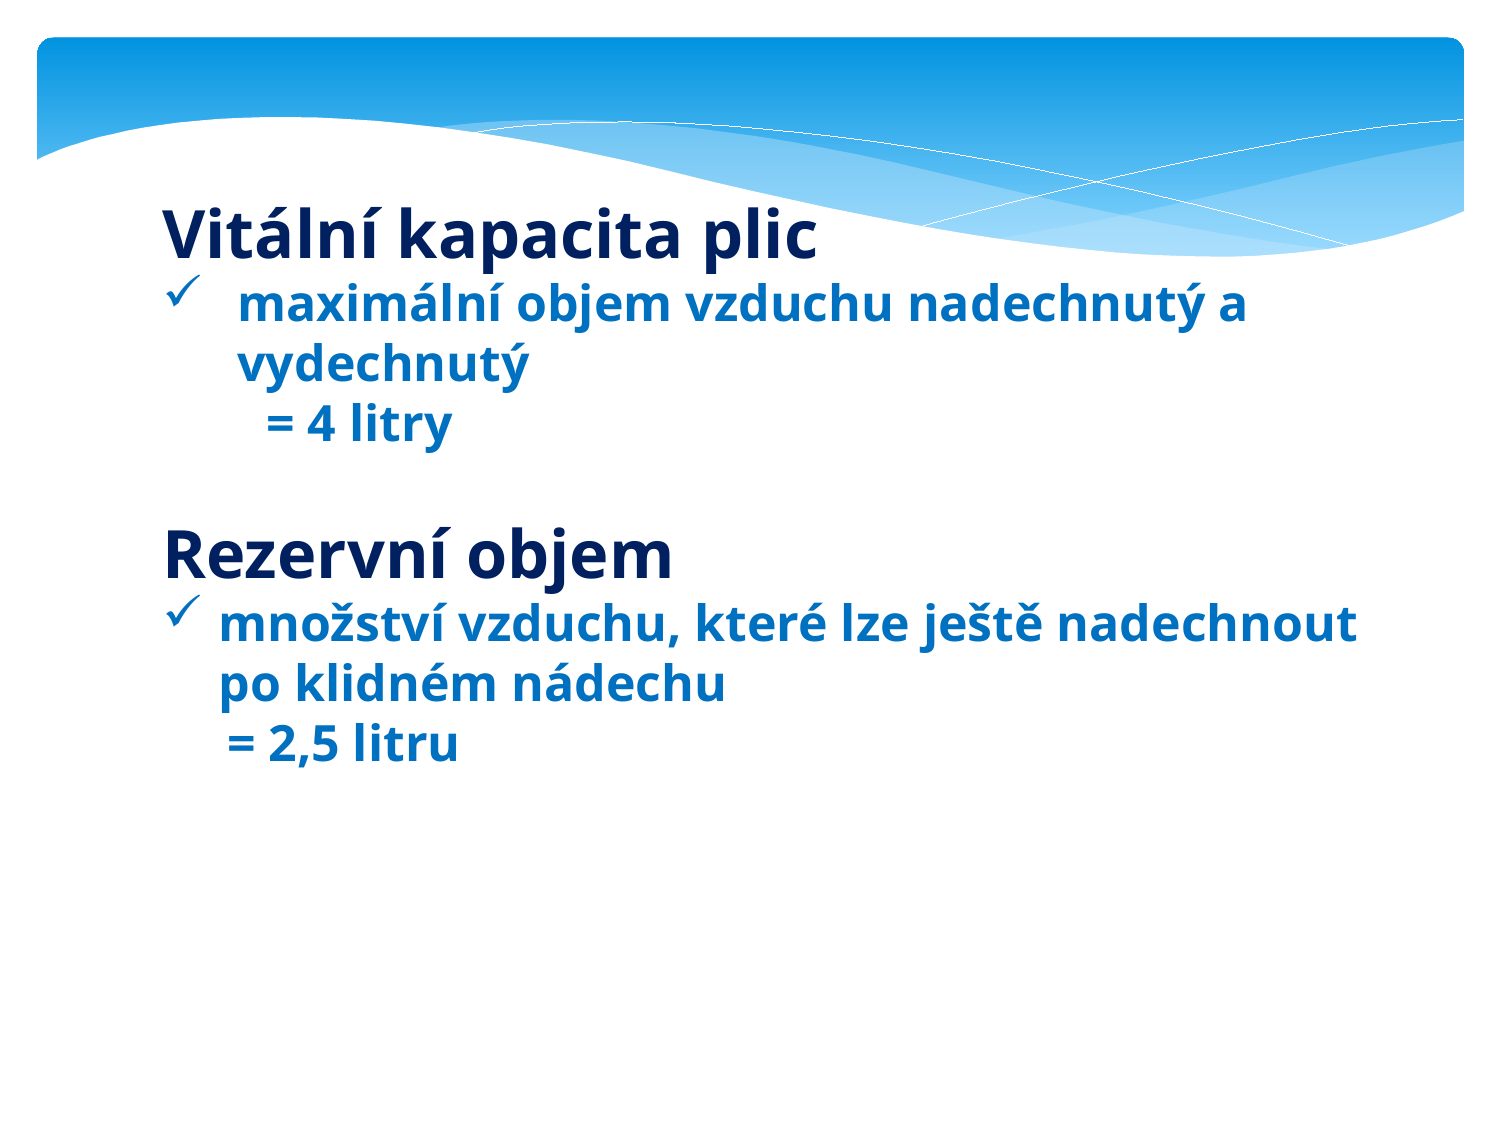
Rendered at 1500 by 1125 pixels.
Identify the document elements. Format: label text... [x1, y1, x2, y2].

text_box Vitální kapacita plic maximální objem vzduchu nadechnutý a vydechnutý = 4 litry Rezervní objem množství vzduchu, které lze ještě nadechnout po klidném nádechu = 2,5 litru [147, 184, 1400, 780]
